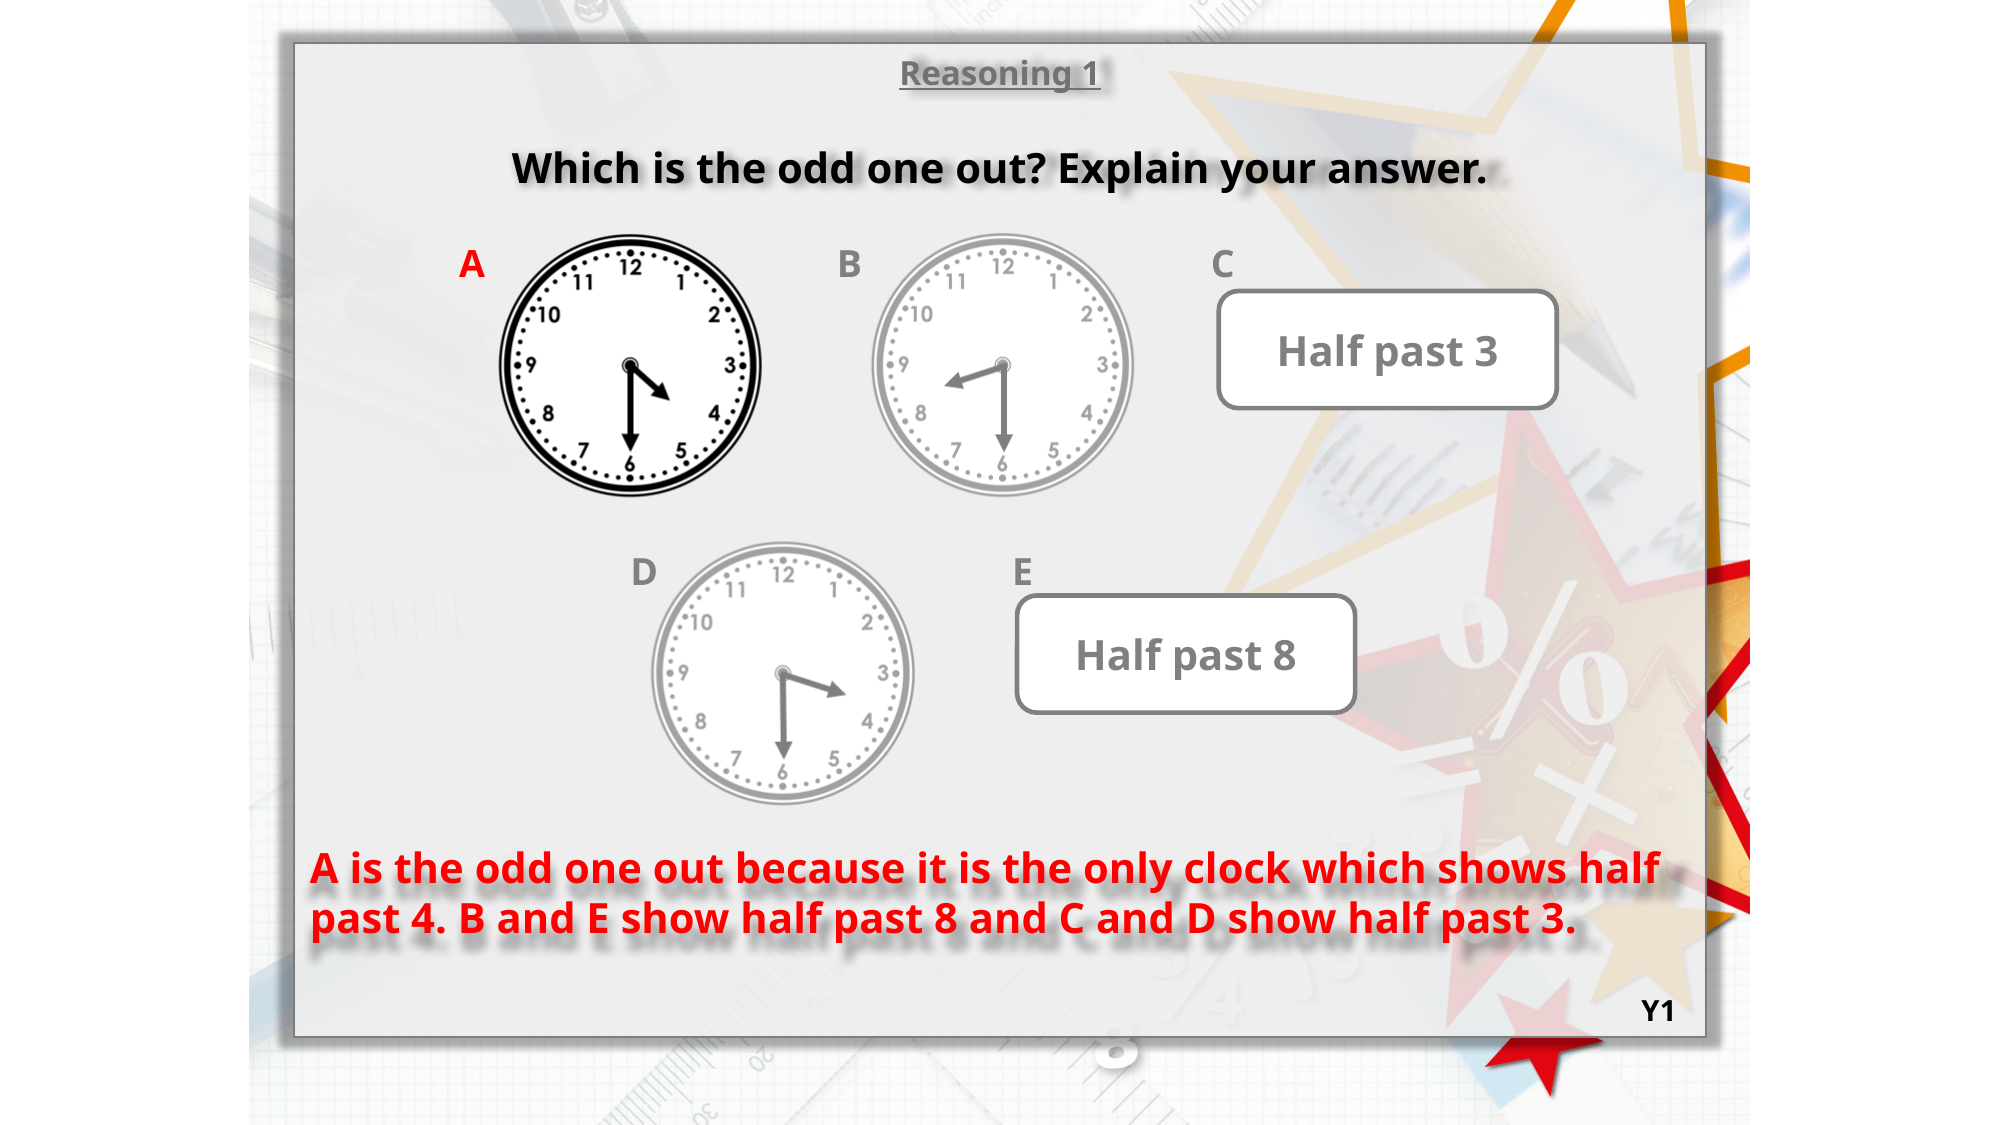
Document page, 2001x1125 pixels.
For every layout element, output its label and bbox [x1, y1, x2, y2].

text_box [443, 232, 1557, 713]
picture [249, 0, 1750, 1125]
